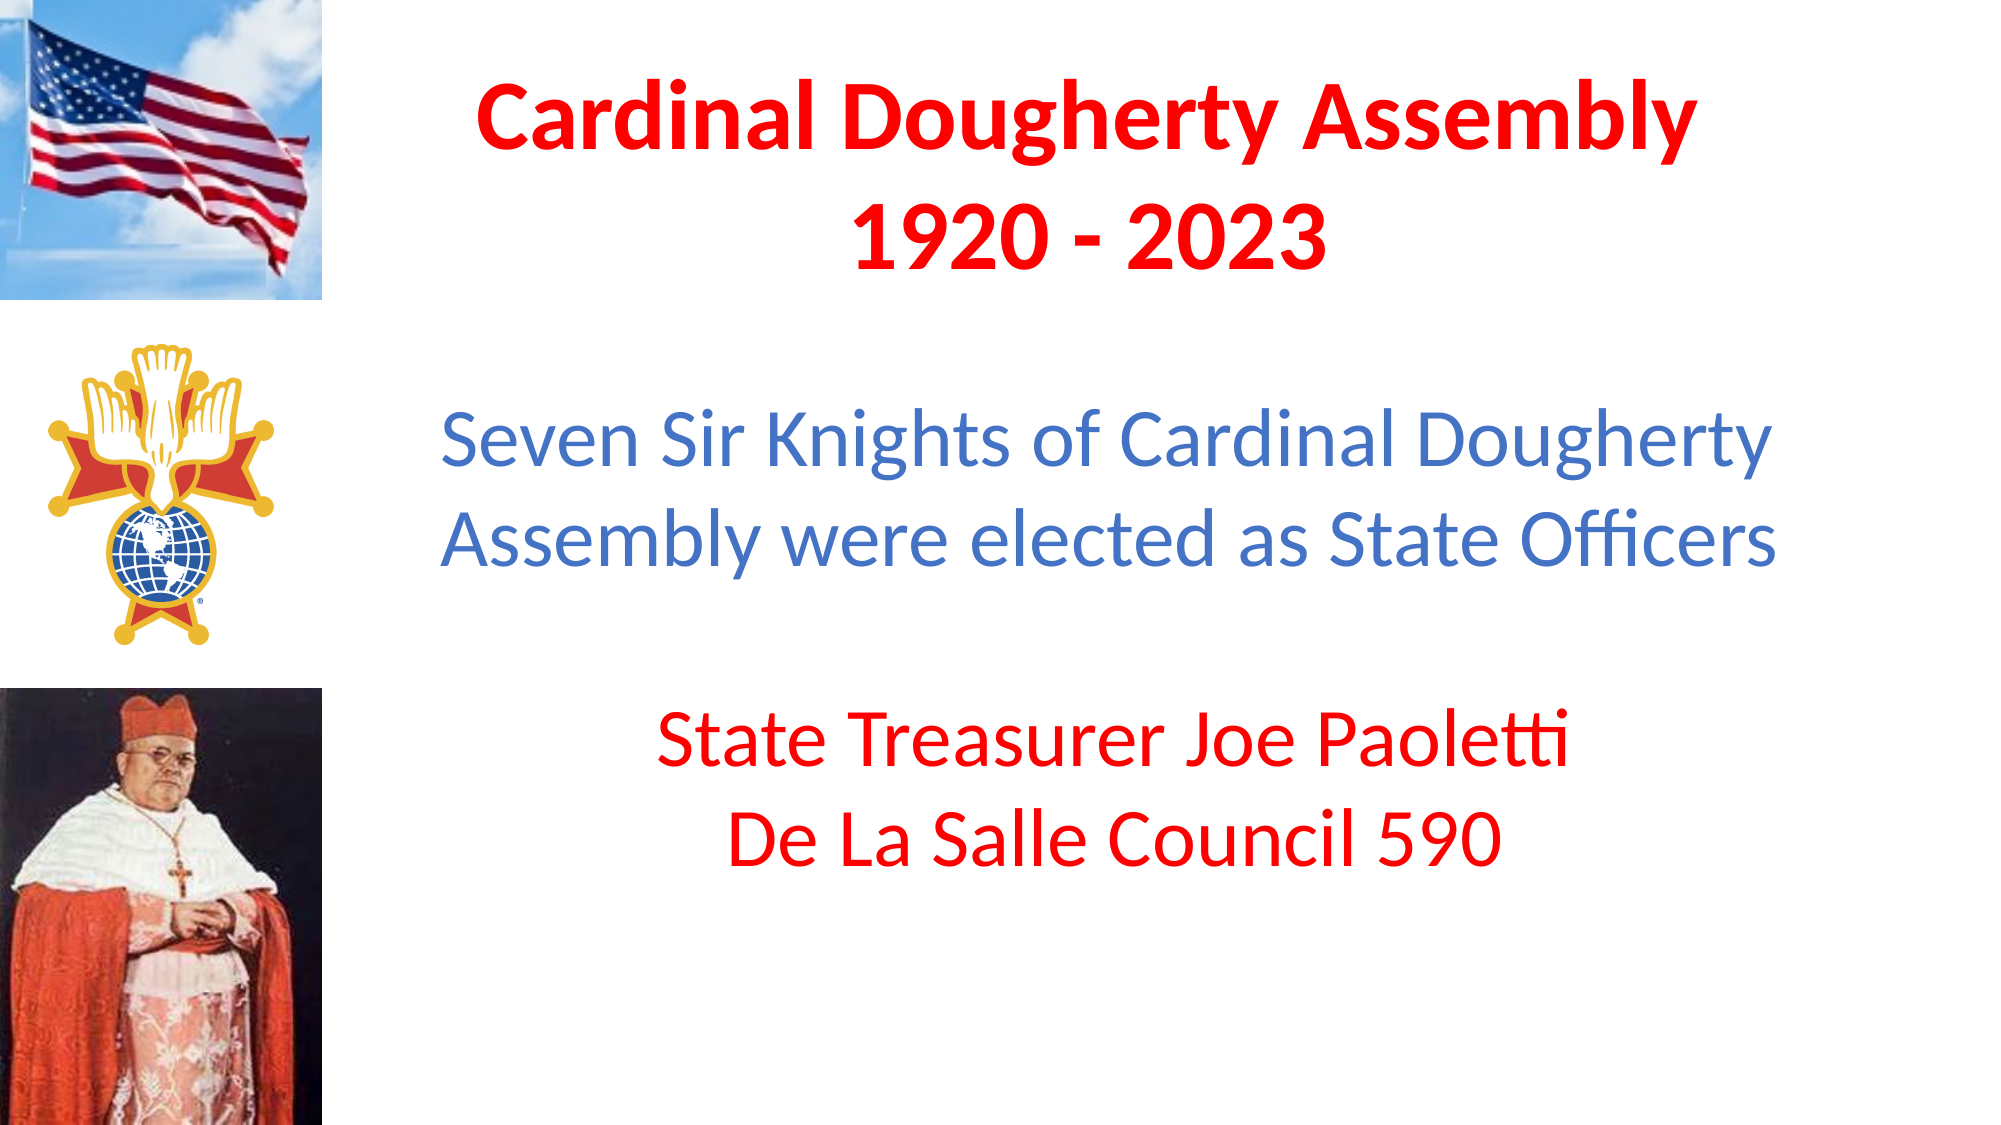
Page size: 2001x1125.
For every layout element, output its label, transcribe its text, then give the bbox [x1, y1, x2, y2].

picture [48, 344, 274, 645]
text_box Seven Sir Knights of Cardinal Dougherty Assembly were elected as State Officers State Treasurer Joe Paoletti De La Salle Council 590 [425, 375, 1804, 891]
picture [0, 0, 322, 300]
picture [0, 688, 322, 1125]
